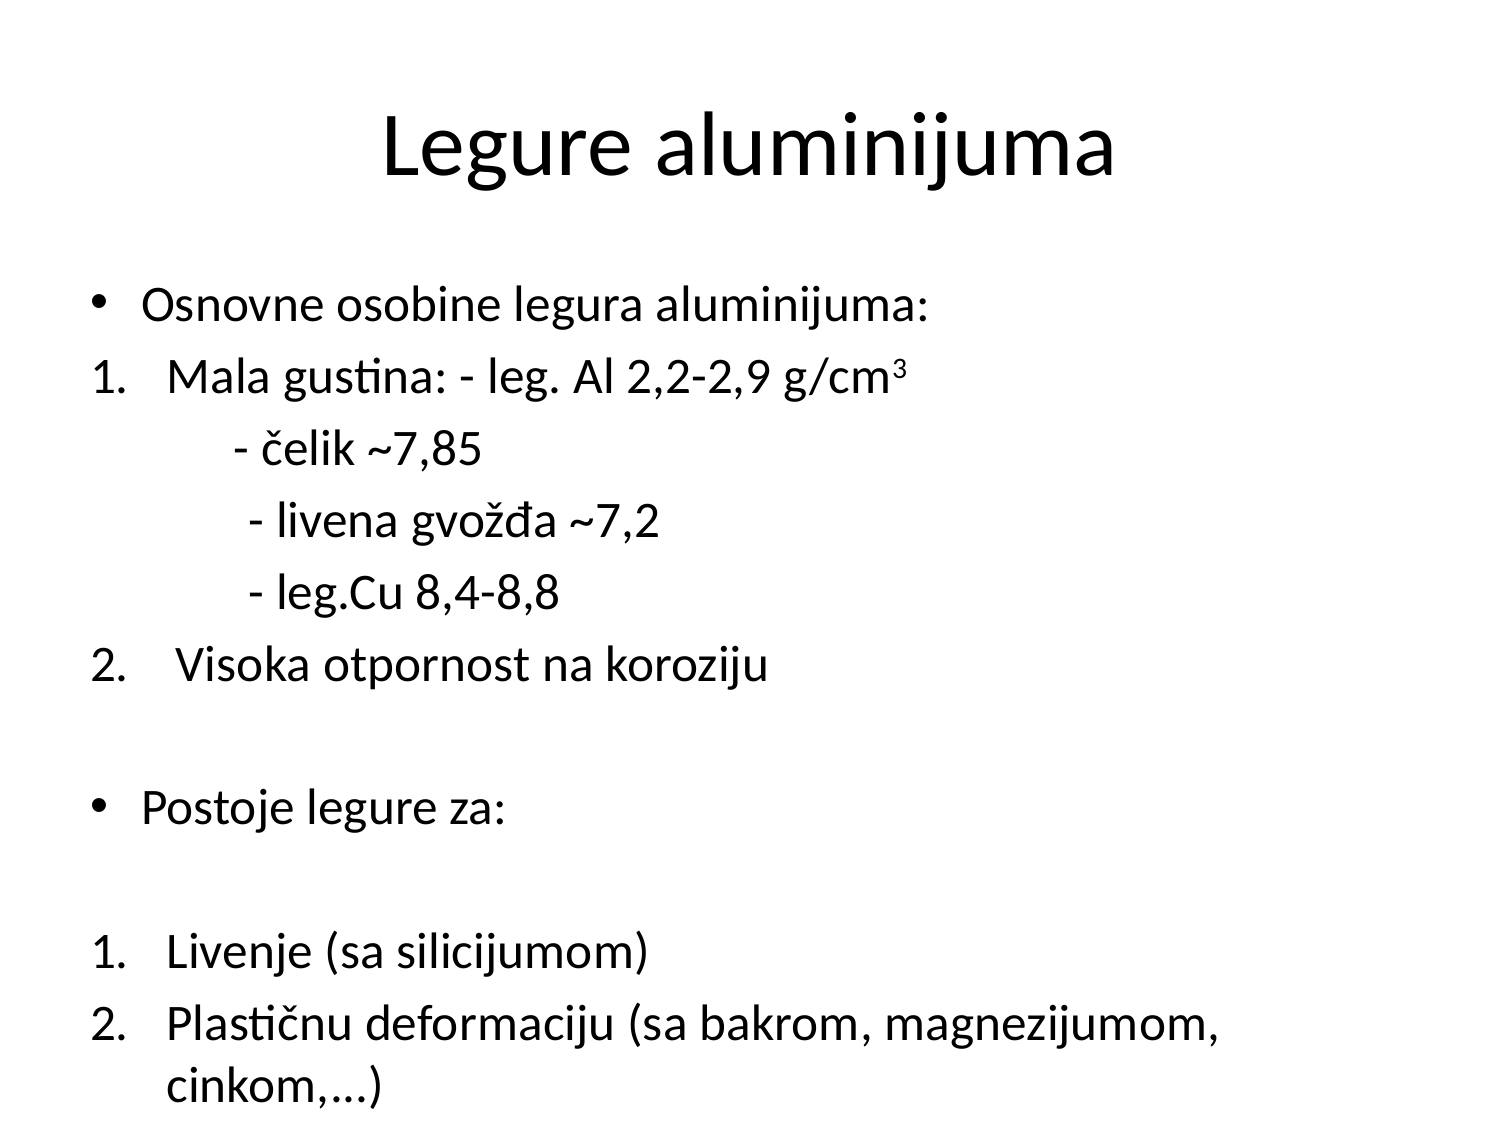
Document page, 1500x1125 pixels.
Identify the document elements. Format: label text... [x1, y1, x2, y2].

list Osnovne osobine legura aluminijuma: Mala gustina: - leg. Al 2,2-2,9 g/cm3 - čelik ~7,85 - livena gvožđa ~7,2 - leg.Cu 8,4-8,8 2. Visoka otpornost na koroziju Postoje legure za: Livenje (sa silicijumom) Plastičnu deformaciju (sa bakrom, magnezijumom, cinkom,...) [75, 262, 1425, 1125]
title Legure aluminijuma [75, 45, 1425, 233]
